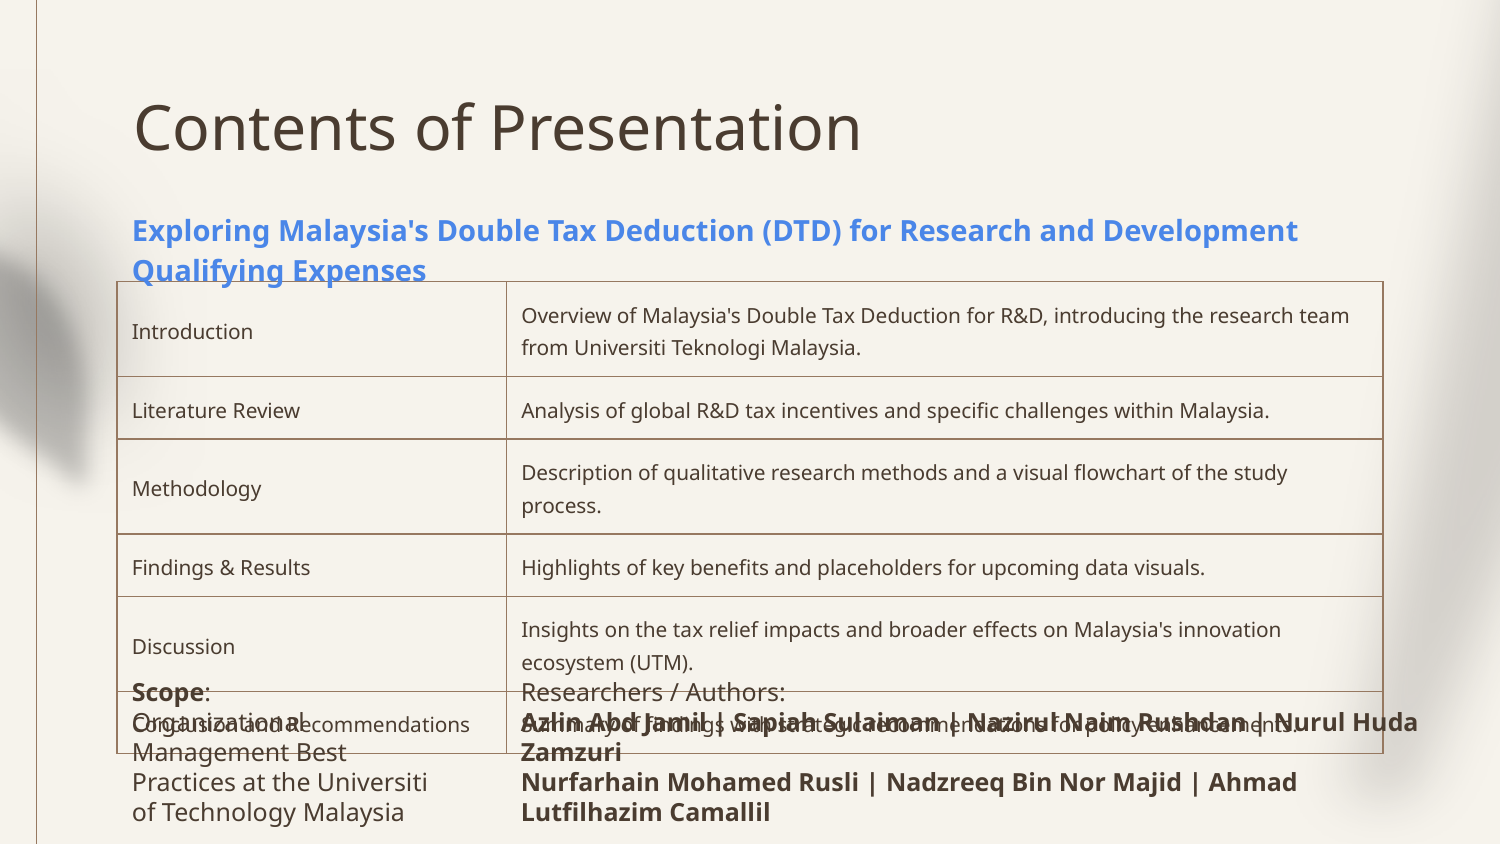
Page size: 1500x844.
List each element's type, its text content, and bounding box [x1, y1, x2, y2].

text_box Exploring Malaysia's Double Tax Deduction (DTD) for Research and Development Qualifying Expenses [116, 191, 1383, 248]
text_box Researchers / Authors: Azlin Abd Jamil | Sapiah Sulaiman | Nazirul Naim Rushdan | Nurul Huda Zamzuri Nurfarhain Mohamed Rusli | Nadzreeq Bin Nor Majid | Ahmad Lutfilhazim Camallil [505, 661, 1443, 756]
table_cell Highlights of key benefits and placeholders for upcoming data visuals. [507, 535, 1382, 596]
title Contents of Presentation [118, 72, 1382, 167]
table_cell Analysis of global R&D tax incentives and specific challenges within Malaysia. [507, 377, 1382, 438]
text_box Scope: Organizational Management Best Practices at the Universiti of Technology Malaysia [116, 661, 458, 756]
table_cell Insights on the tax relief impacts and broader effects on Malaysia's innovation ecosystem (UTM). [507, 597, 1382, 661]
table_cell Discussion [118, 597, 506, 691]
table_cell Description of qualitative research methods and a visual flowchart of the study process. [507, 440, 1382, 533]
table_header Overview of Malaysia's Double Tax Deduction for R&D, introducing the research team from Universiti Teknologi Malaysia. [507, 282, 1382, 376]
table_cell Literature Review [118, 377, 506, 438]
table_cell Methodology [118, 440, 506, 533]
table_cell Conclusion and Recommendations [458, 692, 505, 753]
table_header Introduction [118, 282, 506, 376]
table_cell Findings & Results [118, 535, 506, 596]
